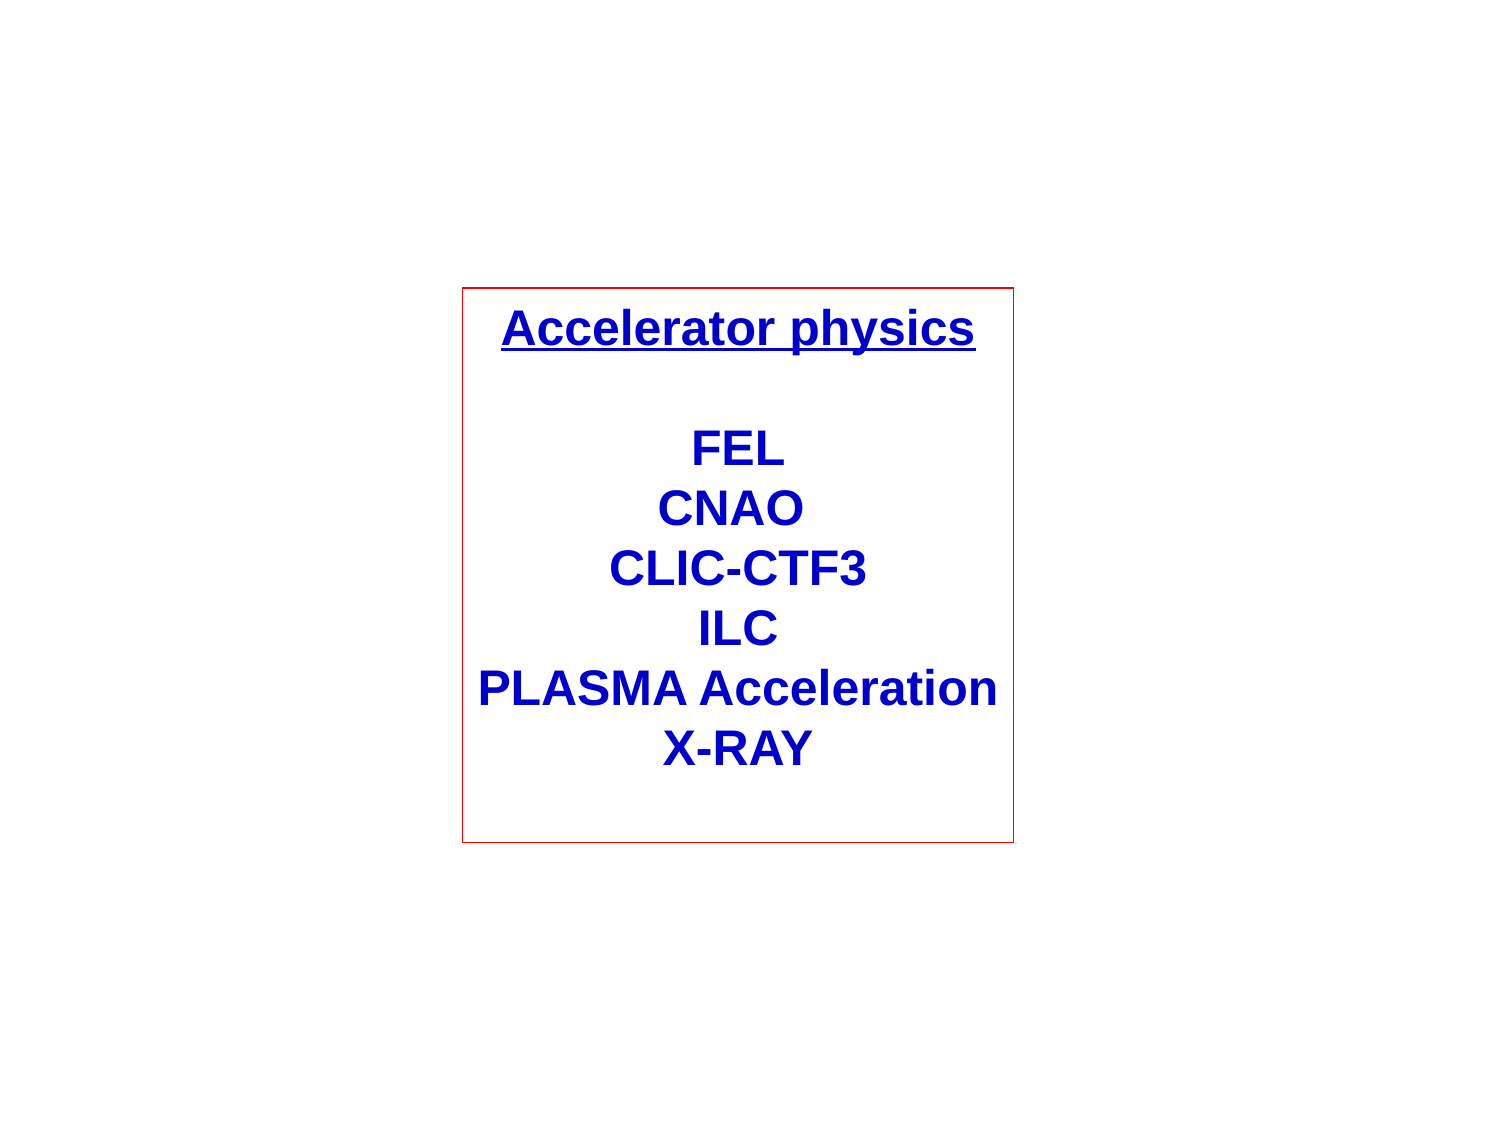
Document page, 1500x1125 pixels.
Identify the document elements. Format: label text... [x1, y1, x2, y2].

text_box Accelerator physics FEL CNAO CLIC-CTF3 ILC PLASMA Acceleration X-RAY [462, 287, 1014, 843]
